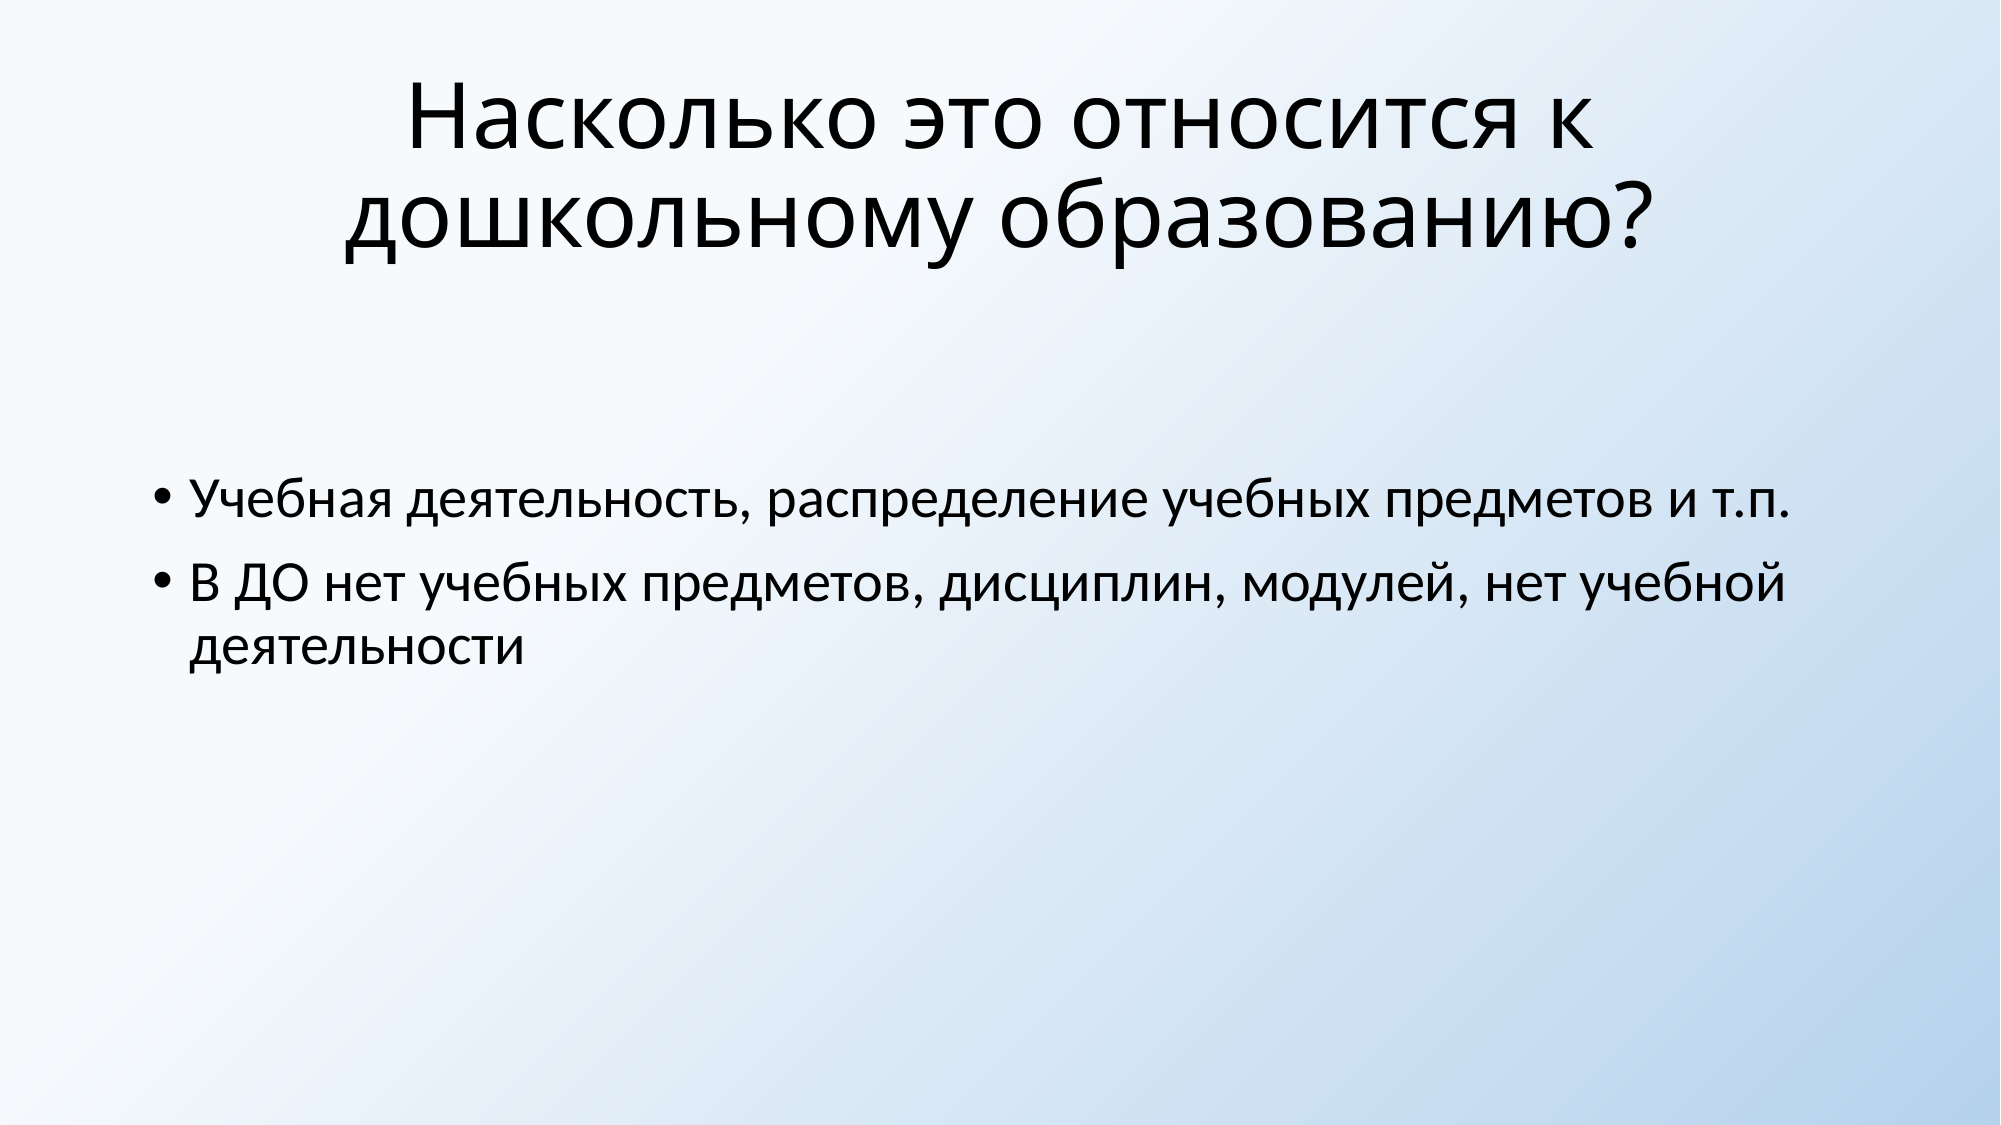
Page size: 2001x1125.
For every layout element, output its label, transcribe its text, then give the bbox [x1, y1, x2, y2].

list Учебная деятельность, распределение учебных предметов и т.п. В ДО нет учебных предметов, дисциплин, модулей, нет учебной деятельности [137, 459, 1863, 1014]
title Насколько это относится к дошкольному образованию? [137, 59, 1863, 278]
